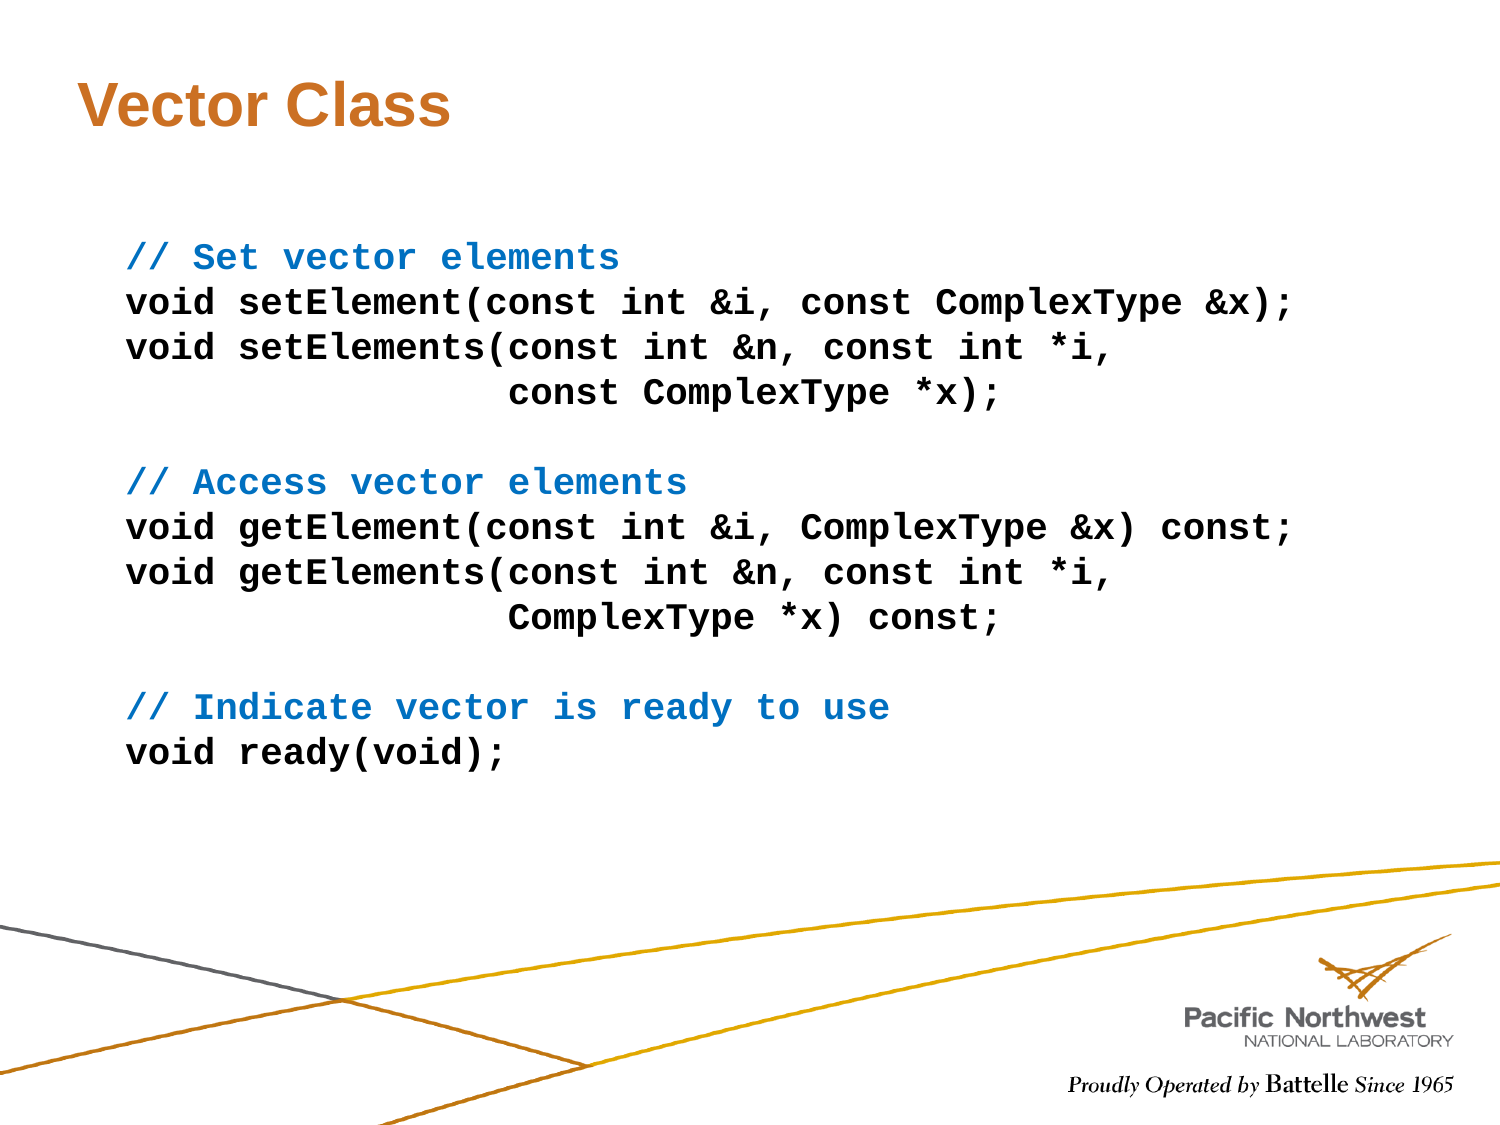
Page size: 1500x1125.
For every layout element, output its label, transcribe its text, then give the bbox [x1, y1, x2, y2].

picture [0, 843, 1500, 1125]
text_box // Set vector elements void setElement(const int &i, const ComplexType &x); void setElements(const int &n, const int *i, const ComplexType *x); // Access vector elements void getElement(const int &i, ComplexType &x) const; void getElements(const int &n, const int *i, ComplexType *x) const; // Indicate vector is ready to use void ready(void); [110, 224, 1311, 780]
title Vector Class [77, 75, 1424, 238]
